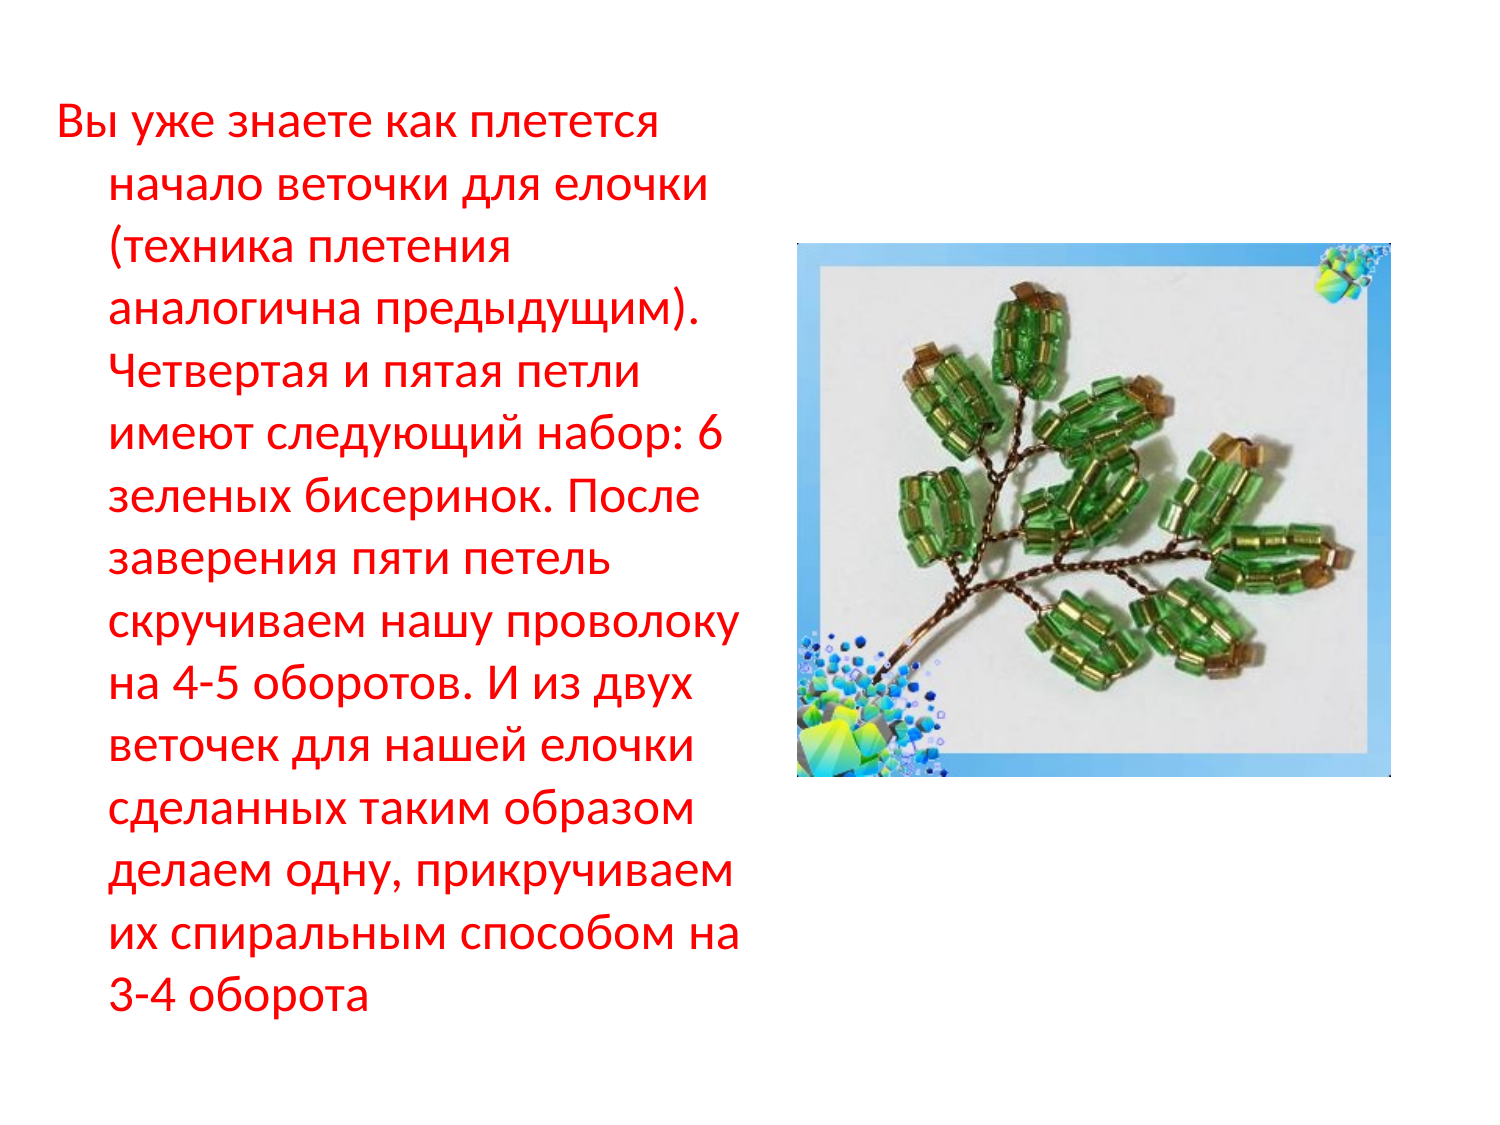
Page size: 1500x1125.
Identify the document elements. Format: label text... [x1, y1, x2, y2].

picture [796, 243, 1392, 777]
list Вы уже знаете как плетется начало веточки для елочки (техника плетения аналогична предыдущим). Четвертая и пятая петли имеют следующий набор: 6 зеленых бисеринок. После заверения пяти петель скручиваем нашу проволоку на 4-5 оборотов. И из двух веточек для нашей елочки сделанных таким образом делаем одну, прикручиваем их спиральным способом на 3-4 оборота [41, 78, 764, 1083]
